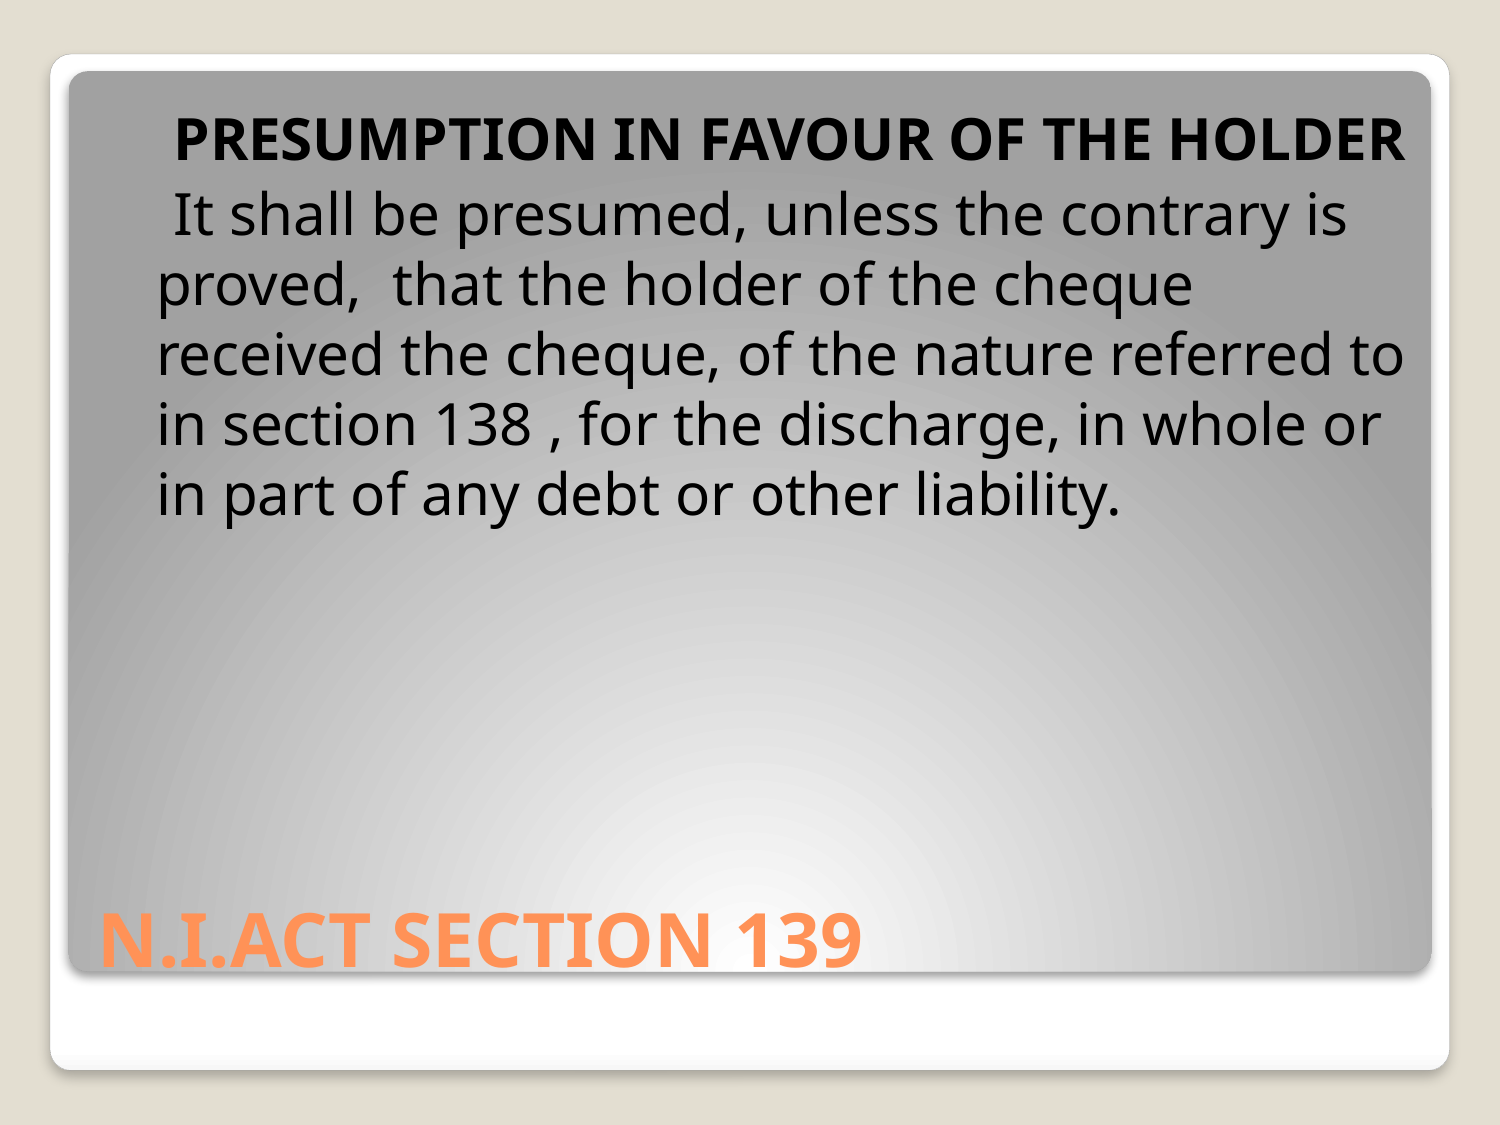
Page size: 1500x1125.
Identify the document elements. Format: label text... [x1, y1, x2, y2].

title N.I.ACT SECTION 139 [82, 817, 1425, 990]
list PRESUMPTION IN FAVOUR OF THE HOLDER It shall be presumed, unless the contrary is proved, that the holder of the cheque received the cheque, of the nature referred to in section 138 , for the discharge, in whole or in part of any debt or other liability. [82, 86, 1425, 774]
